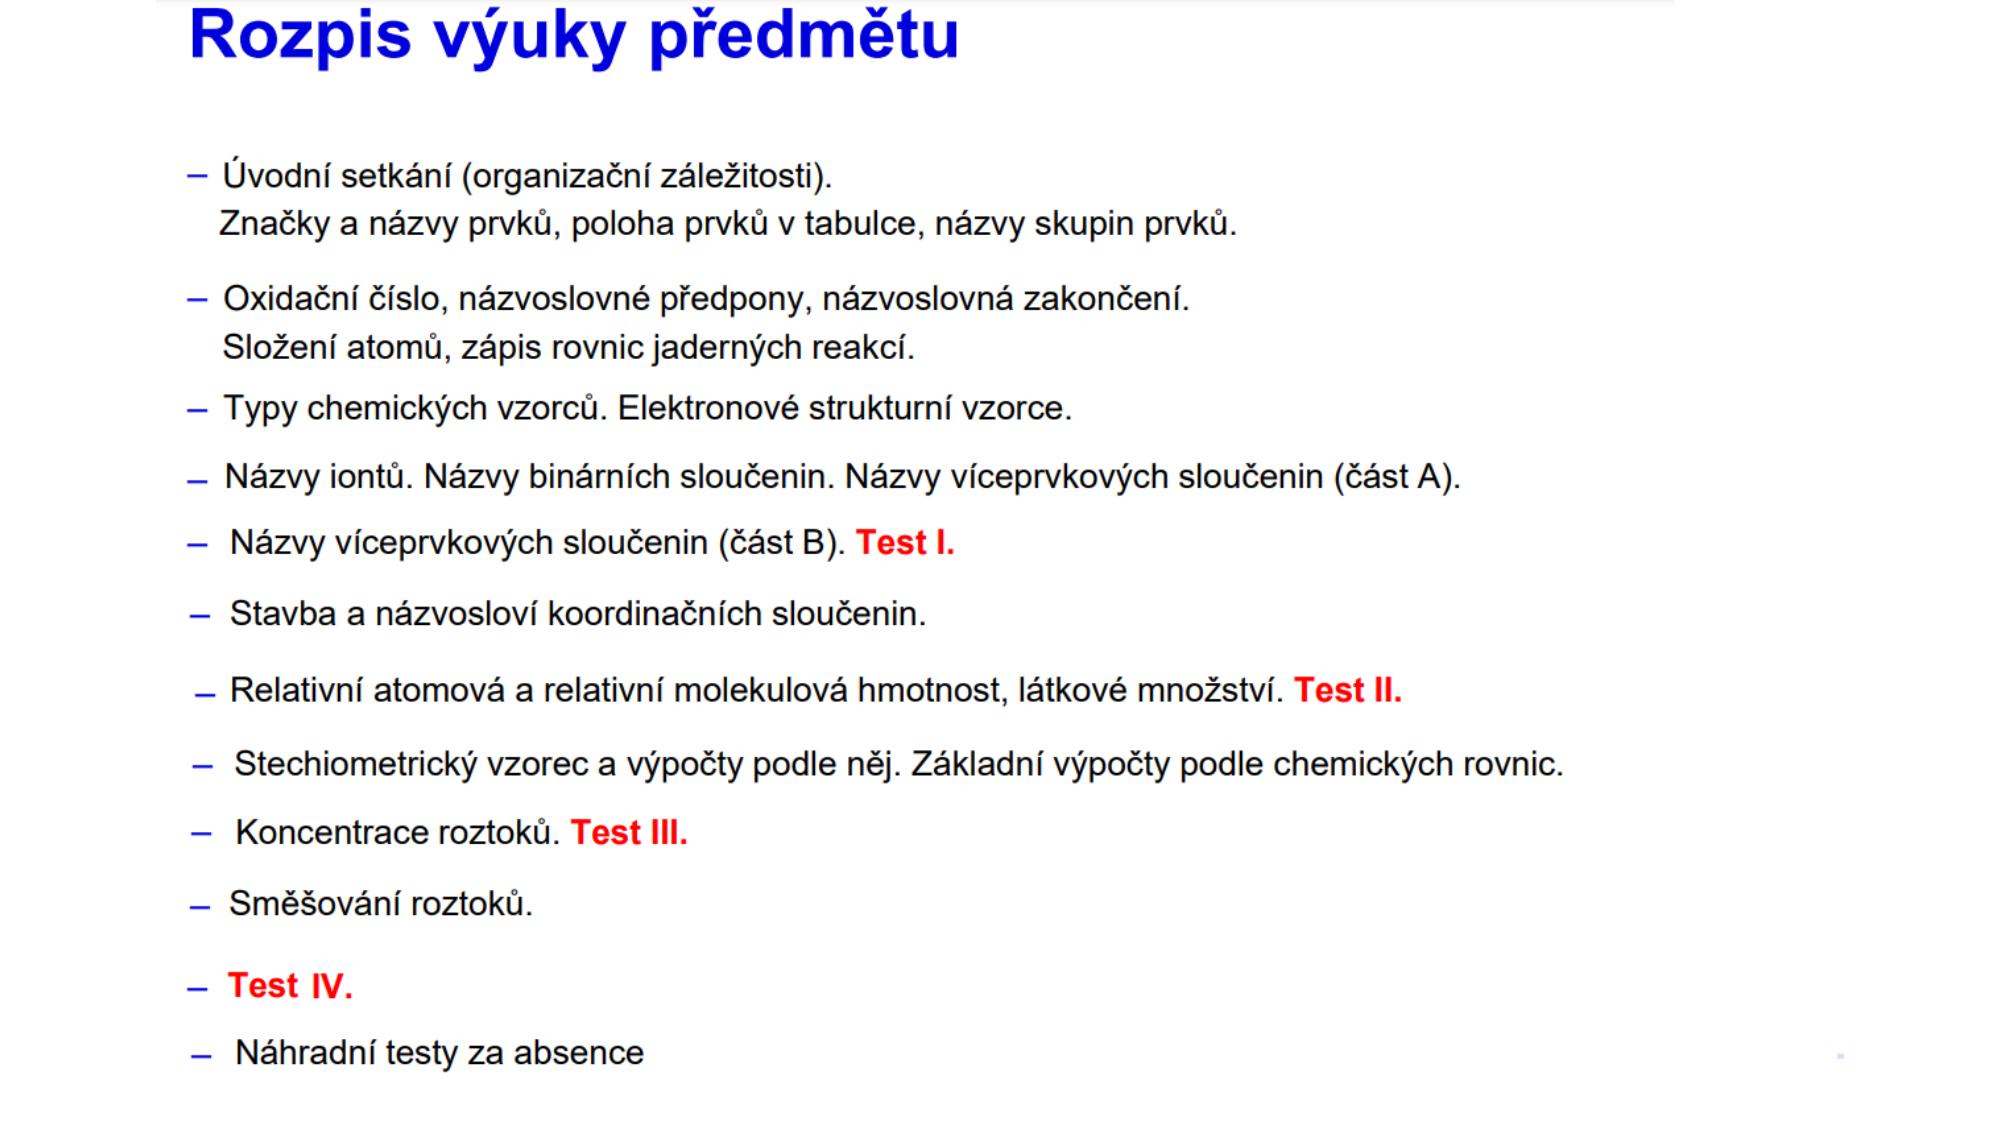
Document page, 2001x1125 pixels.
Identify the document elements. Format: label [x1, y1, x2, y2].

picture [156, 0, 1844, 1125]
